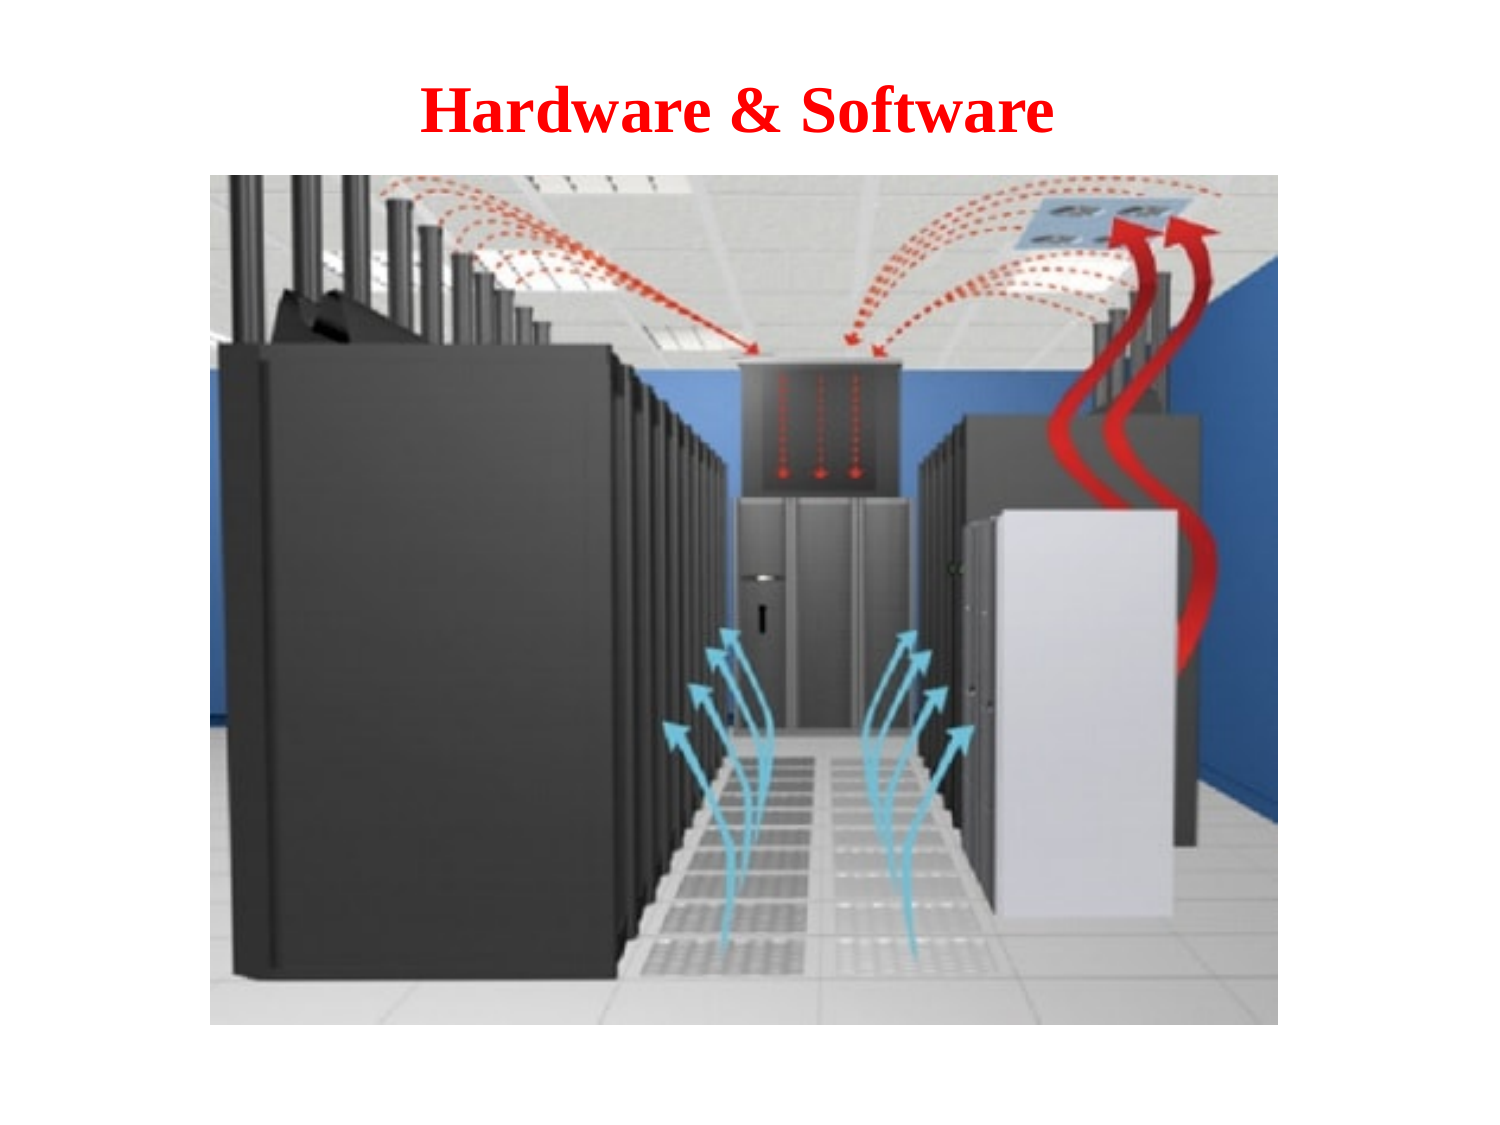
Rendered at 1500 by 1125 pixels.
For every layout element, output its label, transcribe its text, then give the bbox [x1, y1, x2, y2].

text_box Hardware & Software [93, 58, 1383, 154]
picture [210, 175, 1278, 1025]
